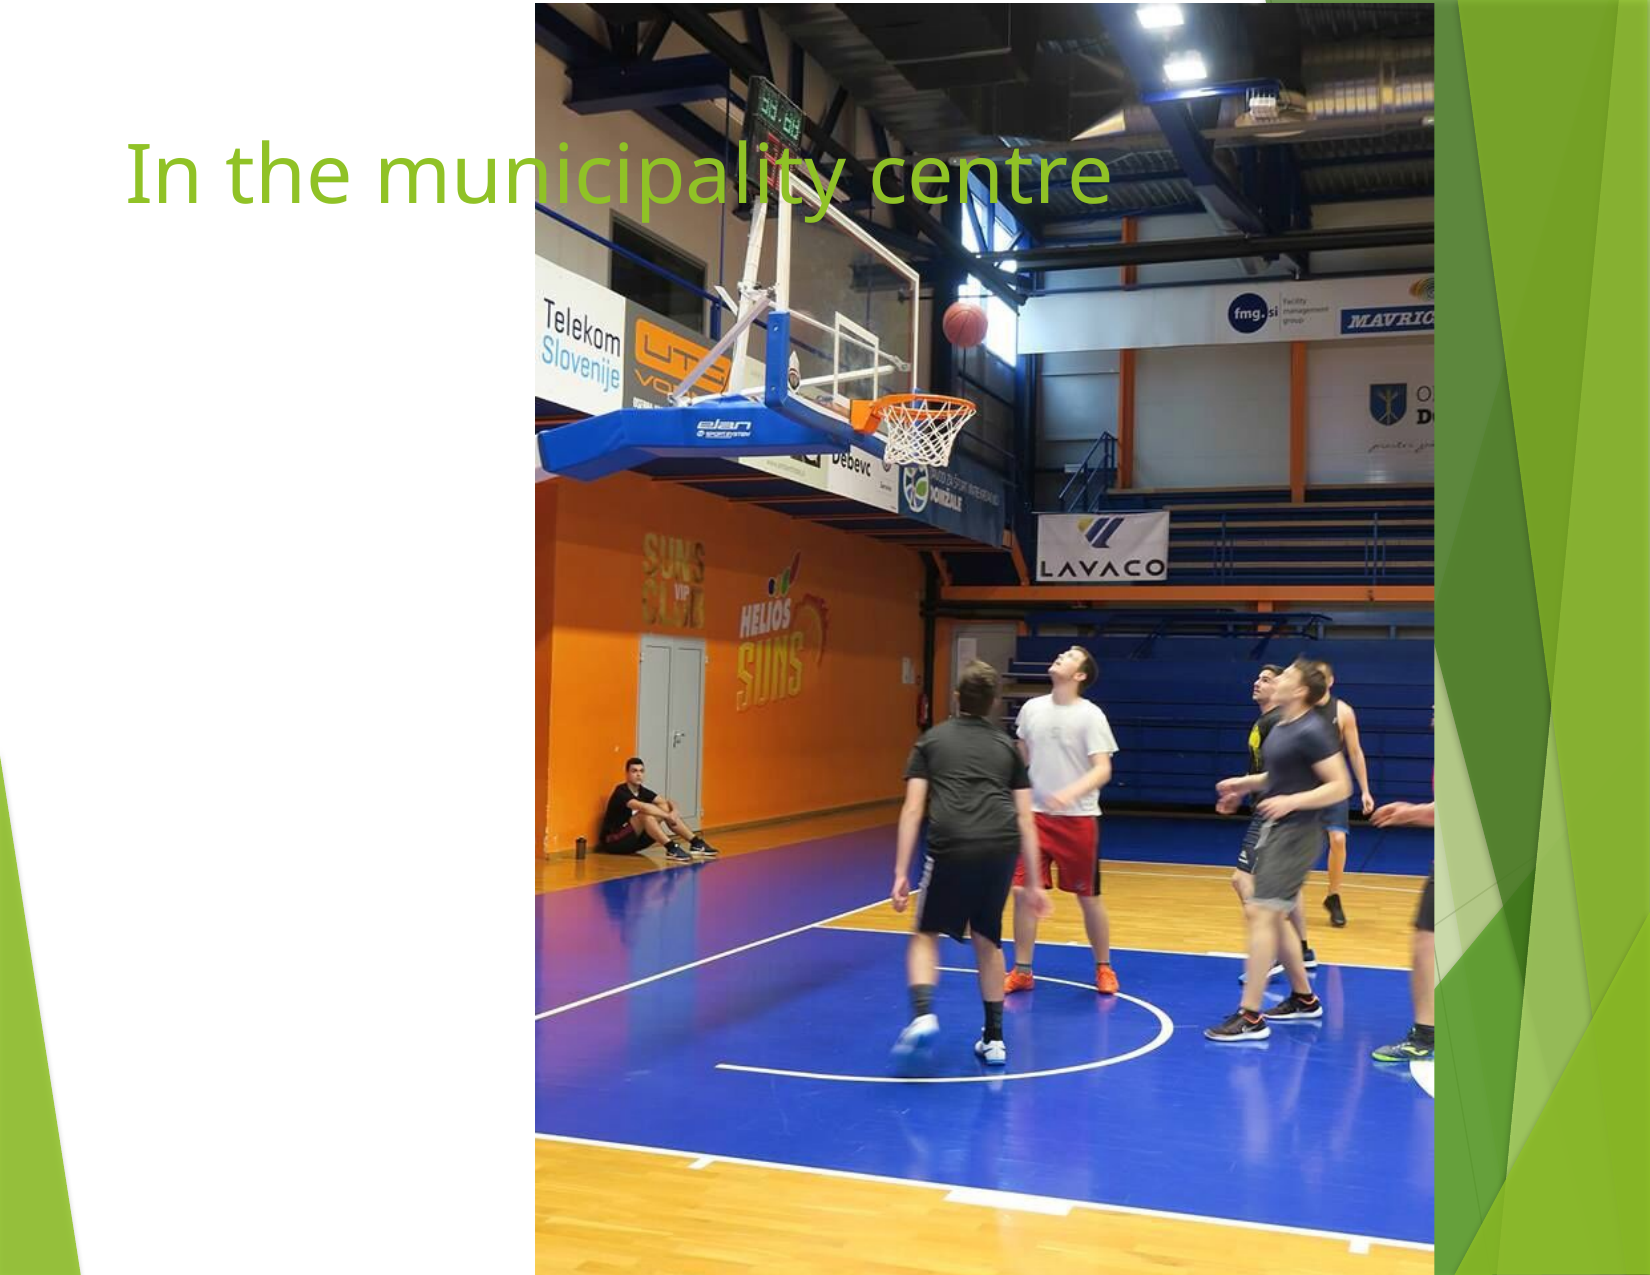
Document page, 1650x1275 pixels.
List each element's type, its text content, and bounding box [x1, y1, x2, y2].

text_box [535, 3, 1435, 1275]
title In the municipality centre [110, 113, 1256, 359]
